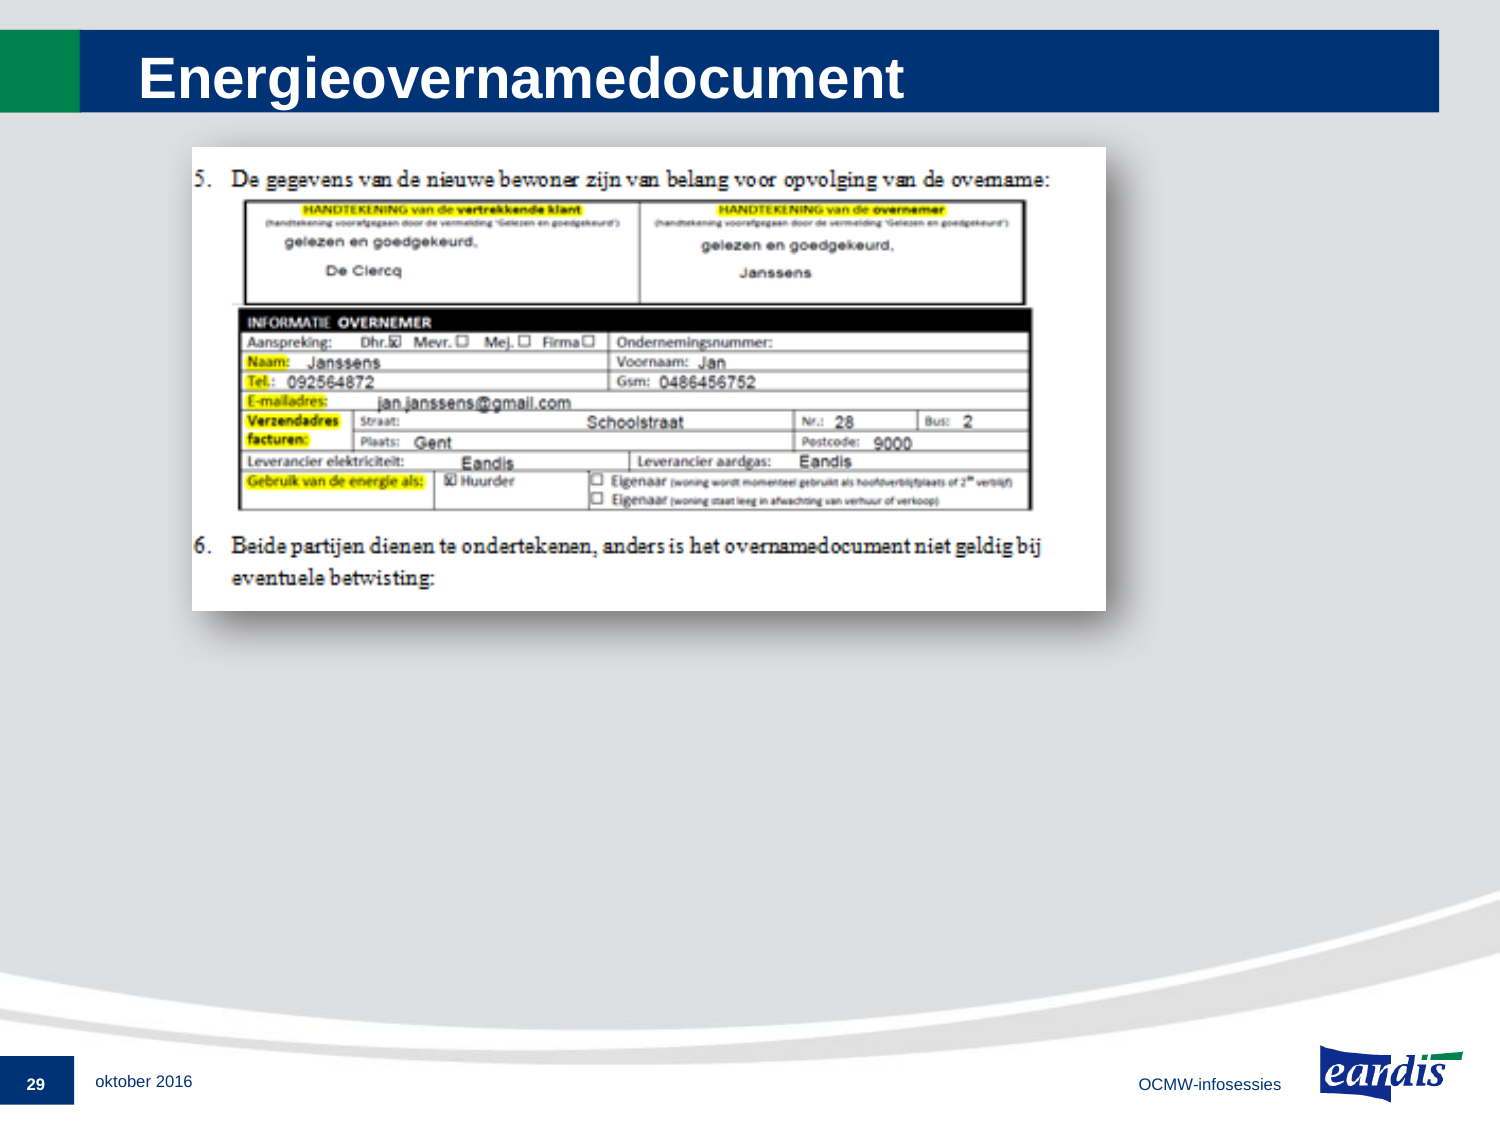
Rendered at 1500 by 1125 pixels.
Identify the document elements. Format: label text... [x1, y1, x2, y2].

title Energieovernamedocument [79, 29, 1440, 113]
slide_number oktober 2016 [95, 1066, 347, 1092]
footer OCMW-infosessies [809, 1050, 1282, 1095]
slide_number 29 [26, 1046, 68, 1095]
picture [0, 0, 1500, 1125]
